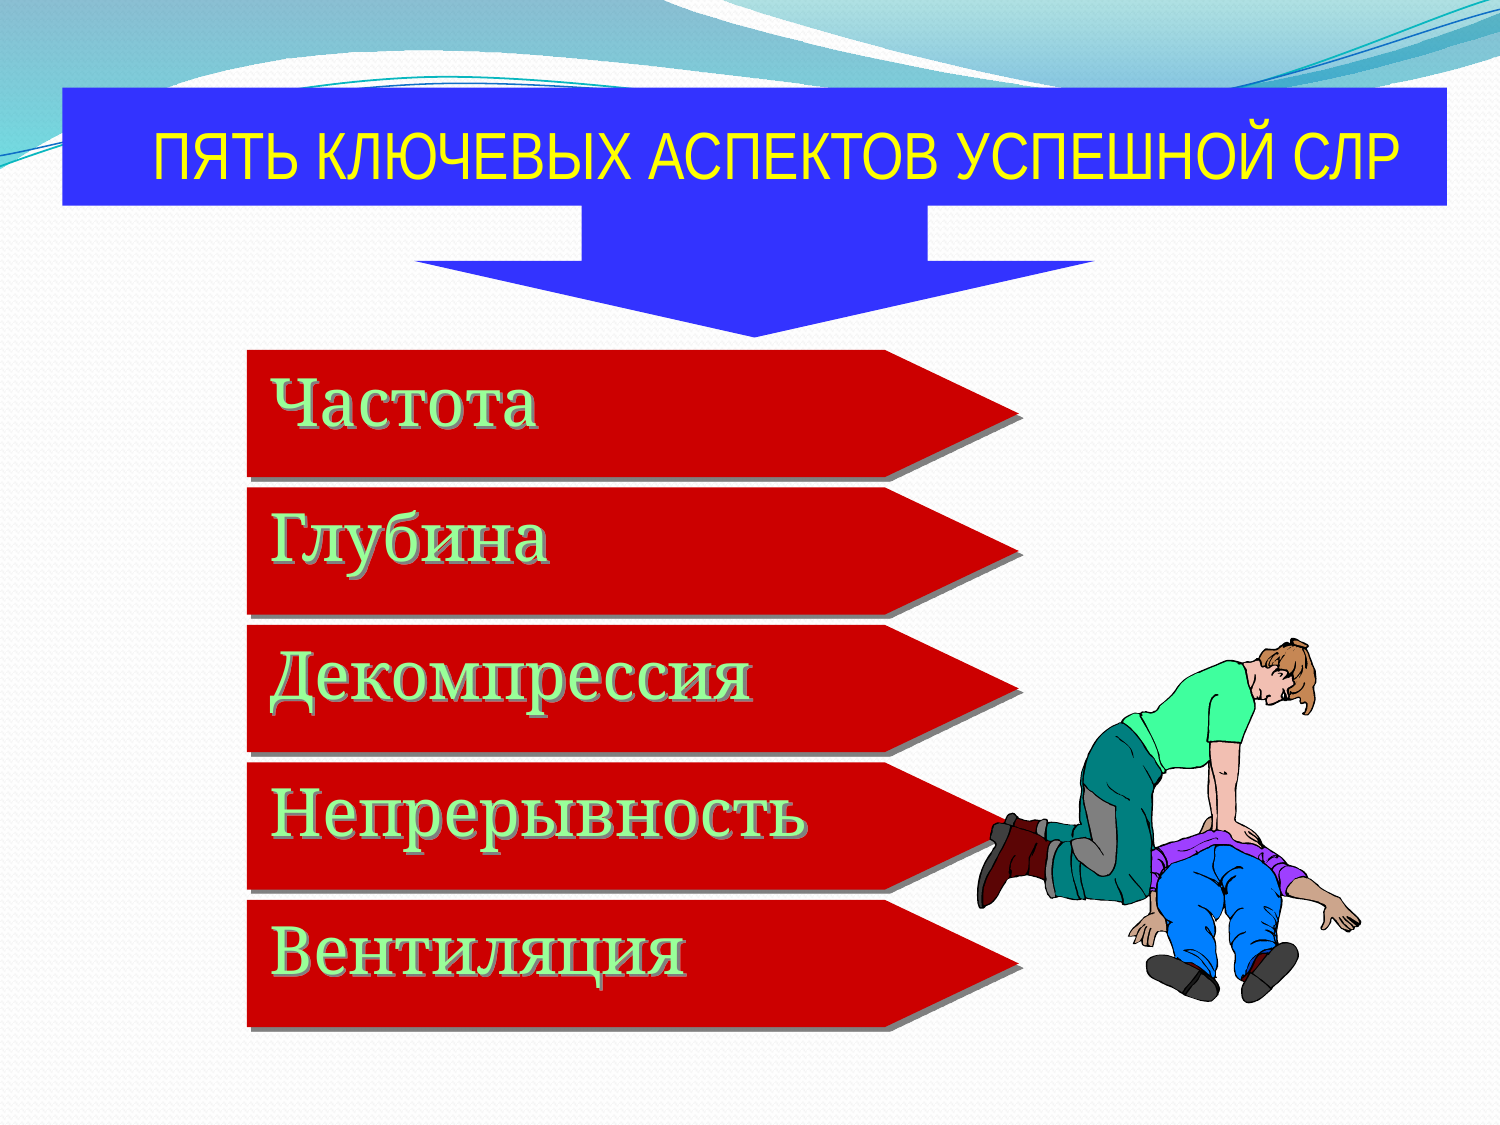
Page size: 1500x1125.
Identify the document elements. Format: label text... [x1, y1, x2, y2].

picture [974, 637, 1363, 1005]
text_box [237, 900, 1101, 1028]
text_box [237, 349, 1101, 478]
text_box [237, 762, 967, 890]
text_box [237, 624, 1101, 753]
text_box ПЯТЬ КЛЮЧЕВЫХ АСПЕКТОВ УСПЕШНОЙ СЛР [62, 87, 1447, 338]
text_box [237, 487, 1101, 615]
